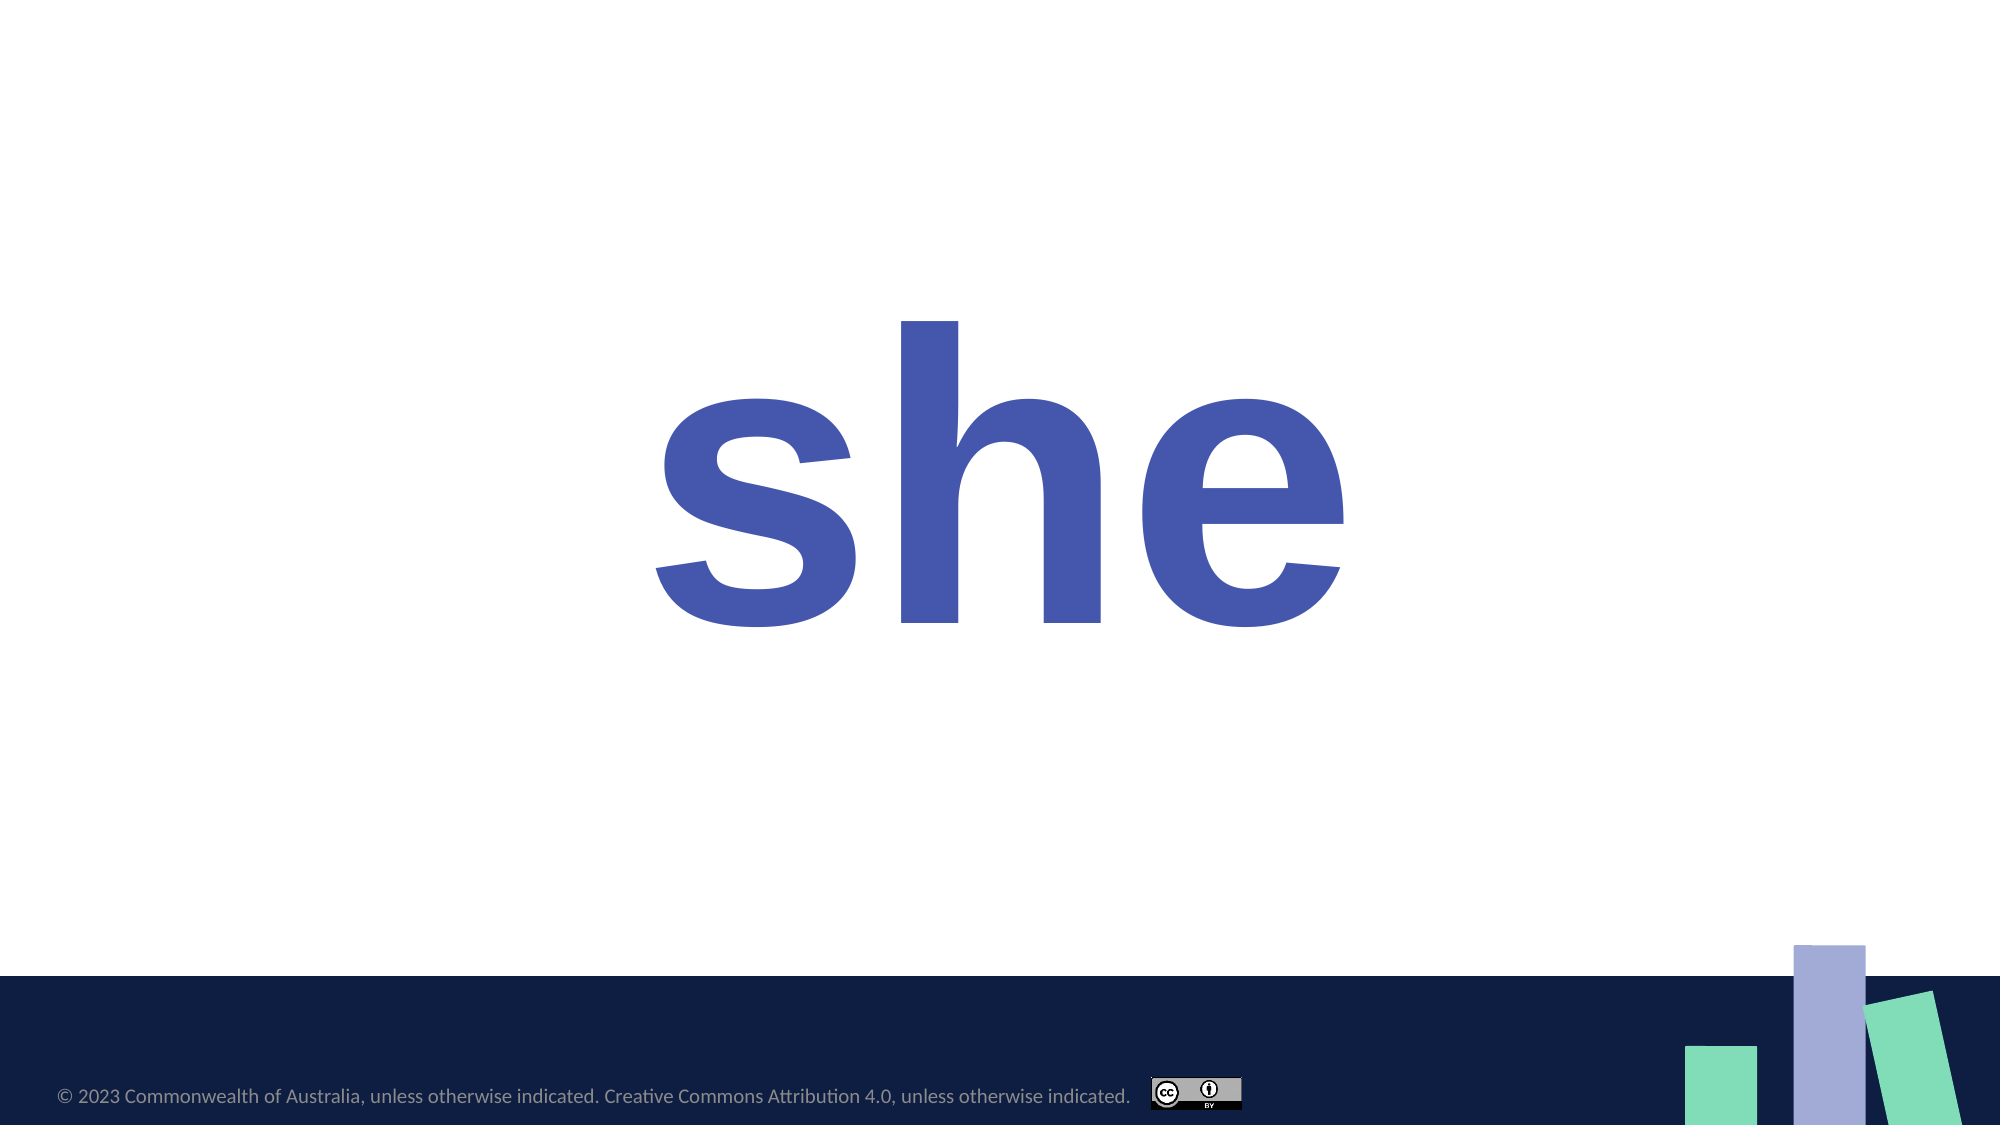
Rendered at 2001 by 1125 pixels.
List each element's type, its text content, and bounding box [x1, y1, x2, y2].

picture [1151, 1077, 1242, 1110]
title she [0, 224, 2000, 752]
